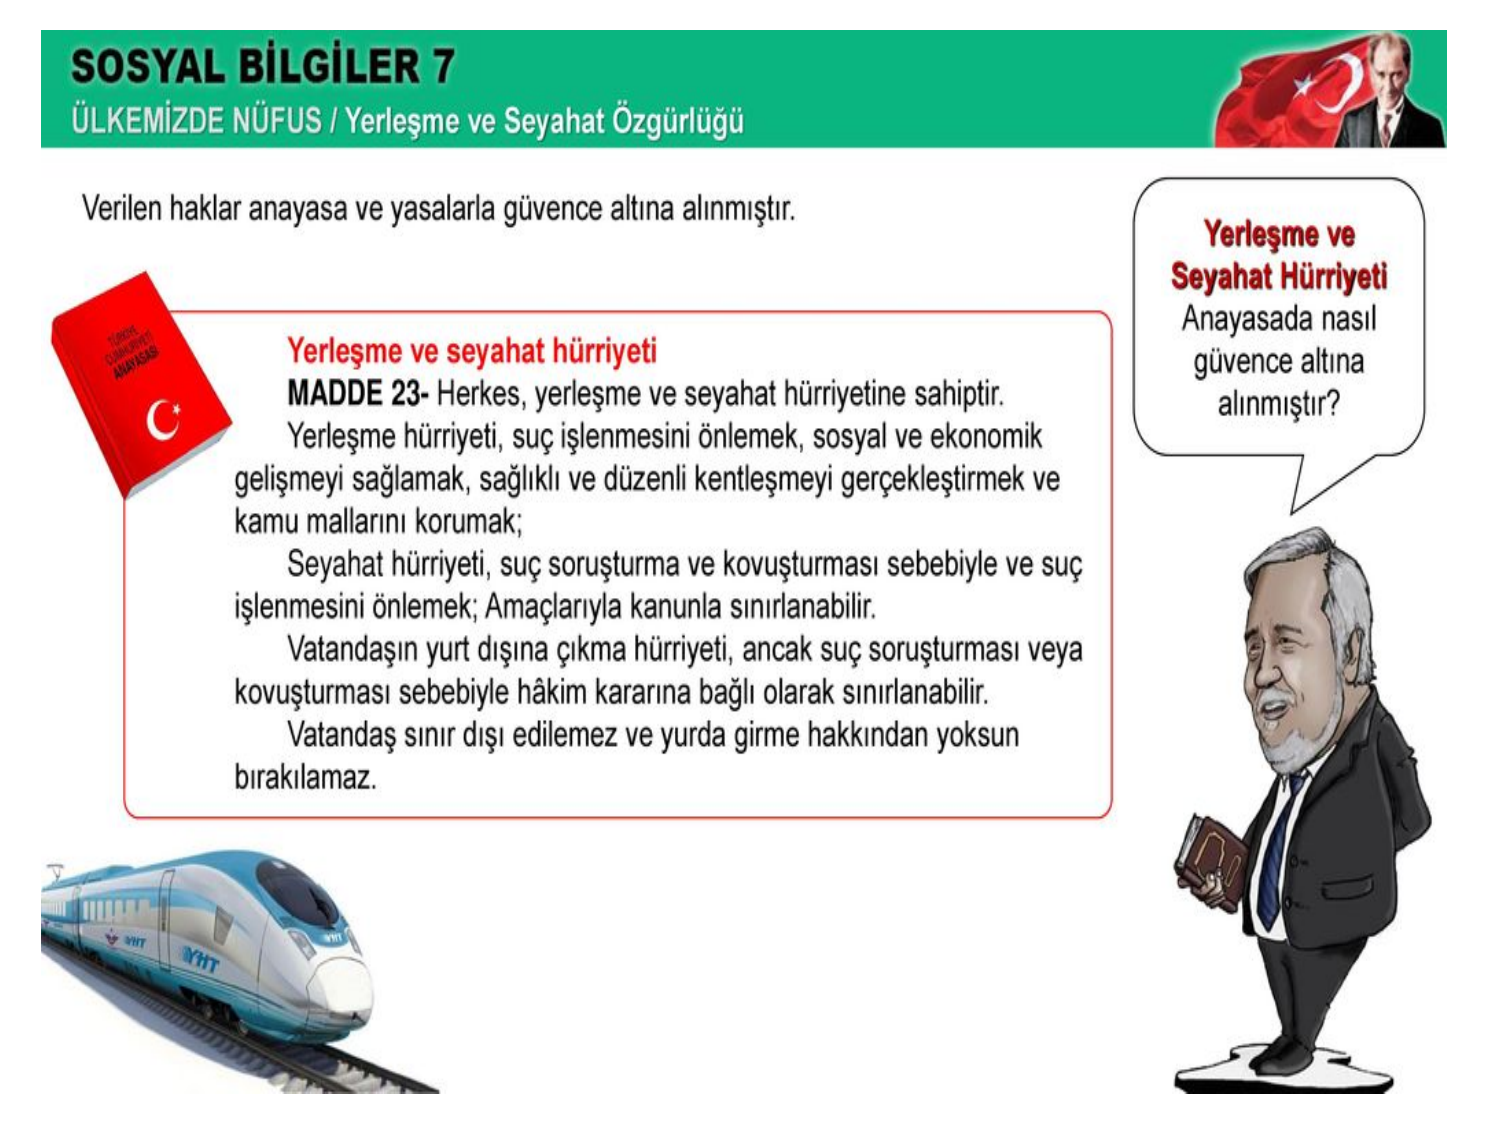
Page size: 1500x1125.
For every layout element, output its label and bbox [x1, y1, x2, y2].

picture [40, 30, 1448, 1095]
